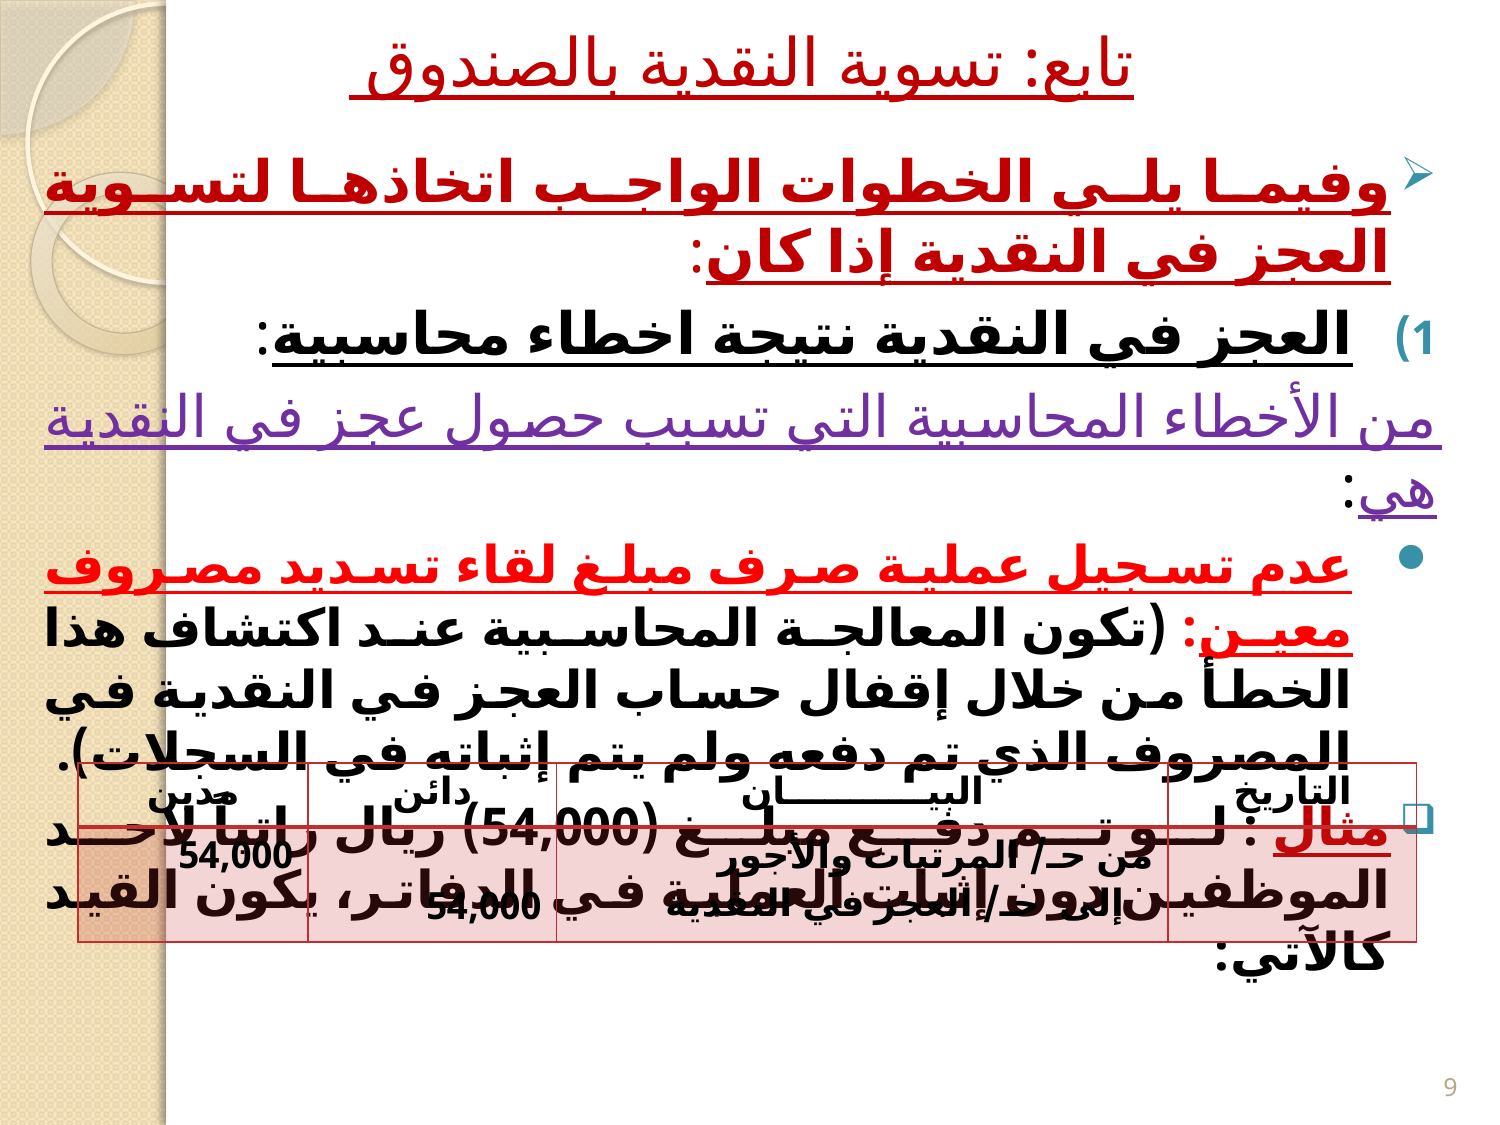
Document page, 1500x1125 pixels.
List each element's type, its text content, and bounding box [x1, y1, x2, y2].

table_header دائن [309, 764, 556, 825]
slide_number 9 [1413, 1034, 1488, 1113]
table_cell من حـ/ المرتبات والأجور إلى حـ/ العجز في النقدية [557, 829, 1167, 941]
table_cell [1169, 829, 1416, 941]
table_cell 54,000 [79, 829, 307, 941]
table_header التاريخ [1169, 764, 1416, 825]
table_cell 54,000 [309, 829, 556, 941]
table_header البيـــــــــــان [557, 764, 1167, 825]
title تابع: تسوية النقدية بالصندوق [29, 19, 1454, 100]
list وفيما يلي الخطوات الواجب اتخاذها لتسوية العجز في النقدية إذا كان: العجز في النقدية نتيجة اخطاء محاسبية: من الأخطاء المحاسبية التي تسبب حصول عجز في النقدية هي: عدم تسجيل عملية صرف مبلغ لقاء تسديد مصروف معين: (تكون المعالجة المحاسبية عند اكتشاف هذا الخطأ من خلال إقفال حساب العجز في النقدية في المصروف الذي تم دفعه ولم يتم إثباته في السجلات). مثال : لو تم دفع مبلغ (54,000) ريال راتباً لاحد الموظفين دون إثبات العملية في الدفاتر، يكون القيد كالآتي: [29, 137, 1466, 1035]
table_header مدين [79, 764, 307, 825]
